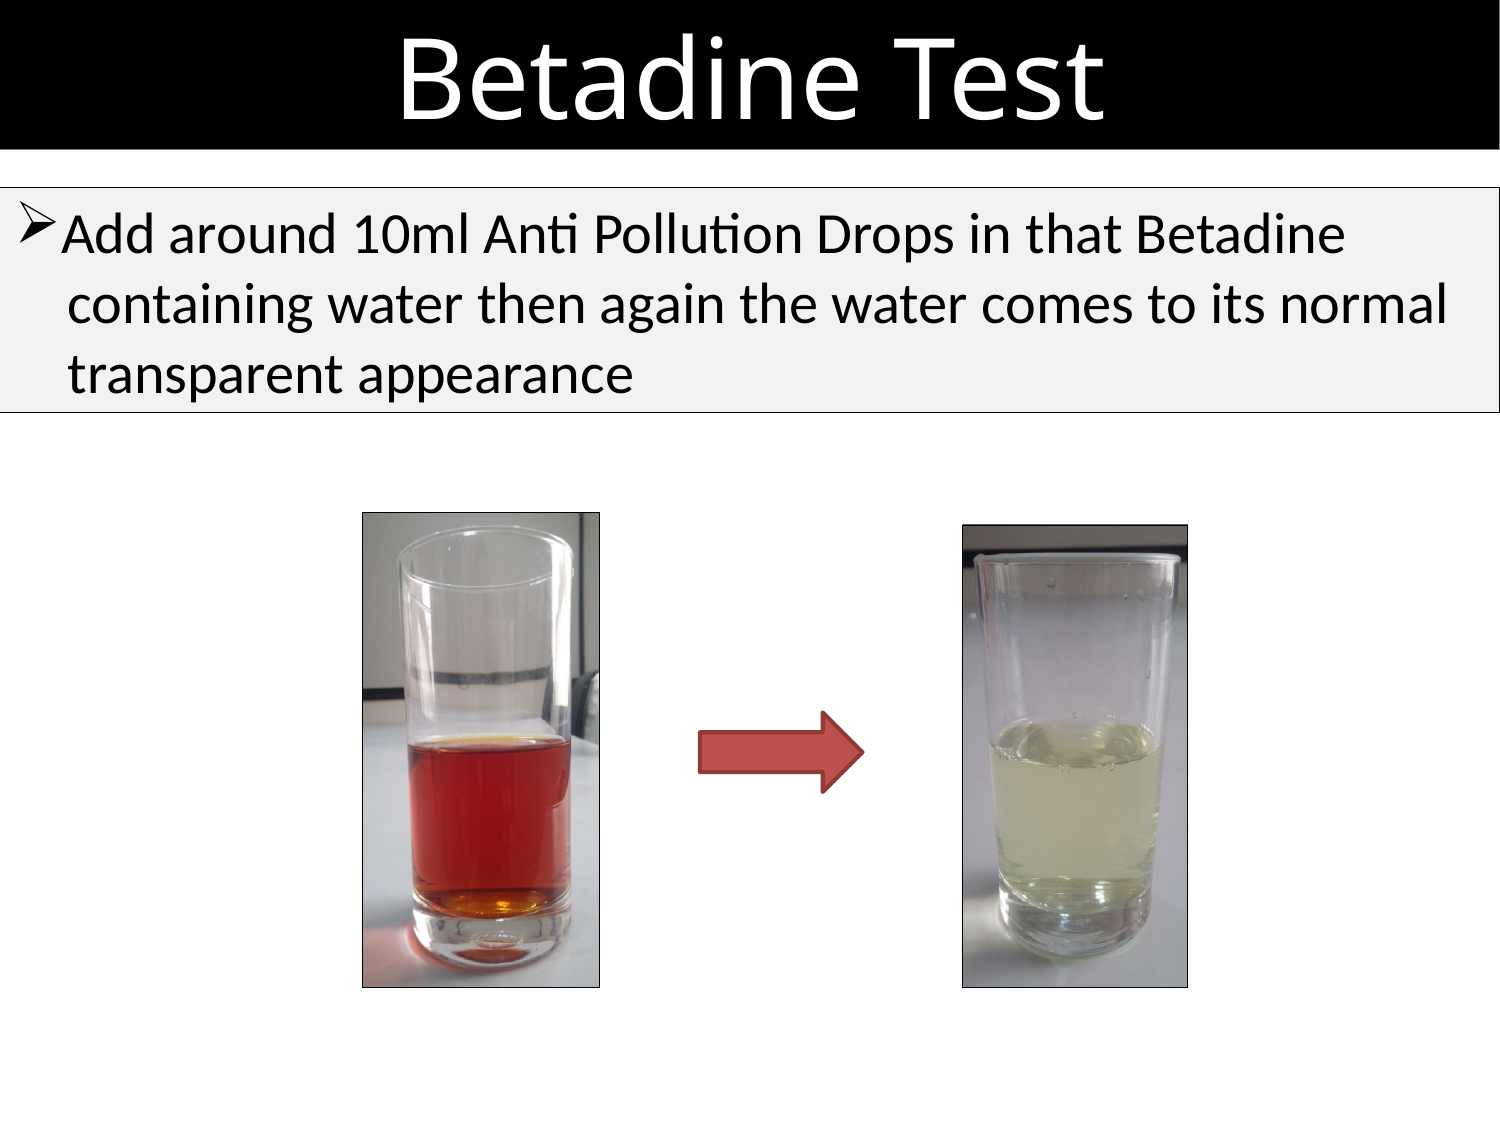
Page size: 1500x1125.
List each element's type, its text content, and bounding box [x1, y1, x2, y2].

picture [962, 524, 1188, 988]
picture [362, 512, 601, 988]
text_box Betadine Test [0, 0, 1500, 150]
text_box Add around 10ml Anti Pollution Drops in that Betadine containing water then again the water comes to its normal transparent appearance [0, 187, 1500, 413]
text_box [697, 710, 865, 794]
